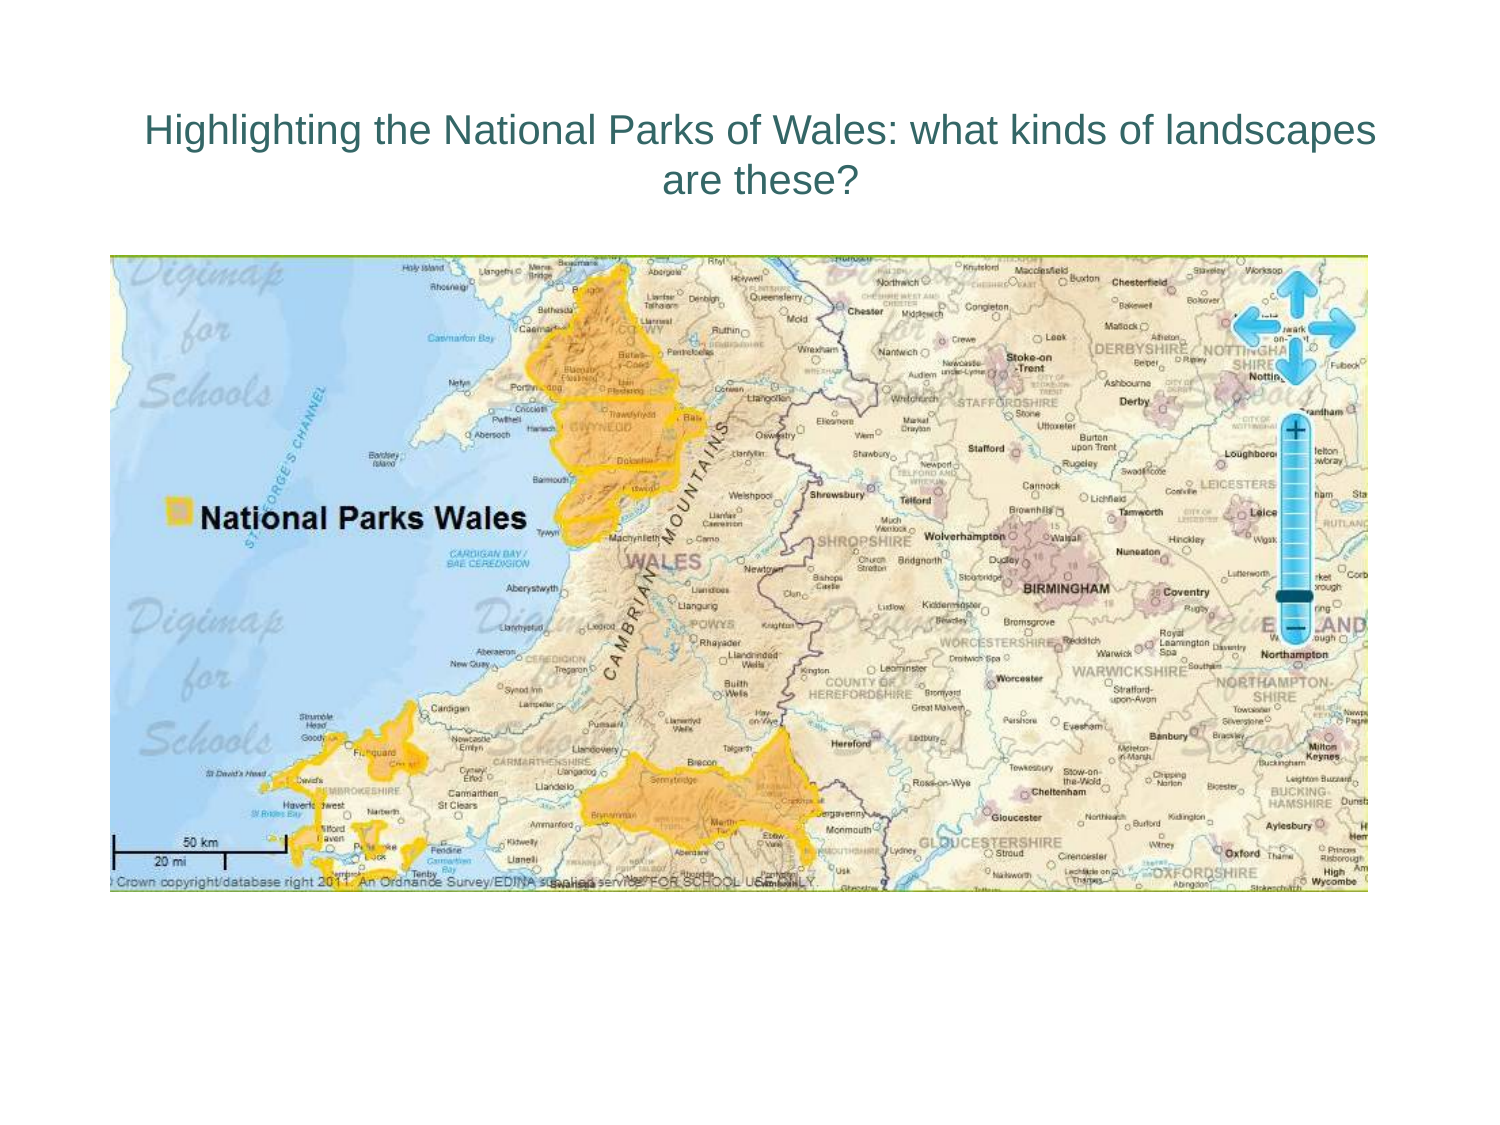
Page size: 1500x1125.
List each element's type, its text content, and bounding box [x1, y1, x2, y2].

picture [109, 255, 1369, 892]
title Highlighting the National Parks of Wales: what kinds of landscapes are these? [110, 95, 1412, 185]
